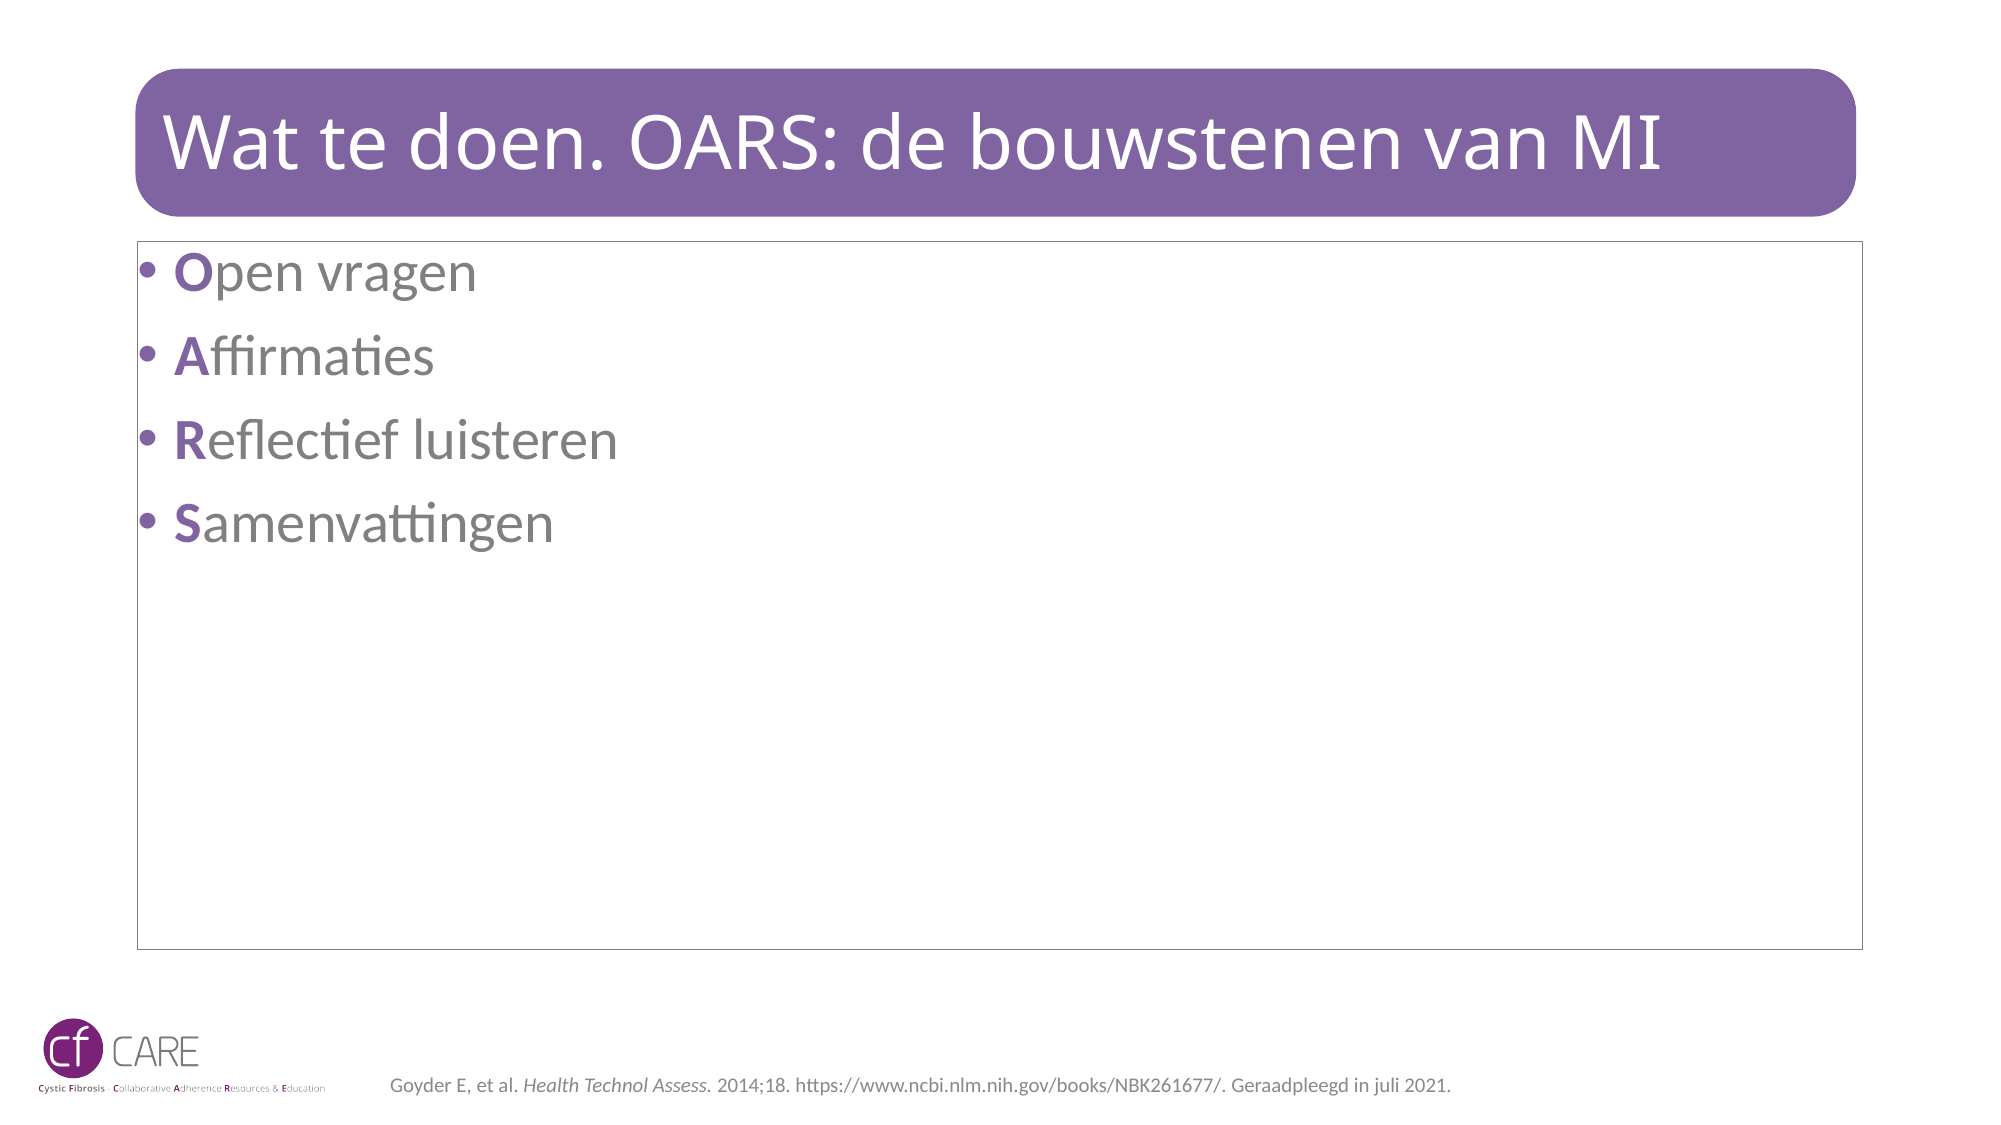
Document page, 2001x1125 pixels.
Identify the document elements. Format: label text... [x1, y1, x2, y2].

picture [33, 1013, 332, 1100]
title Wat te doen. OARS: de bouwstenen van MI [162, 93, 1840, 203]
list Open vragen Affirmaties Reflectief luisteren Samenvattingen [137, 241, 1863, 950]
list Goyder E, et al. Health Technol Assess. 2014;18. https://www.ncbi.nlm.nih.gov/books/NBK261677/. Geraadpleegd in juli 2021. [390, 968, 1863, 1097]
